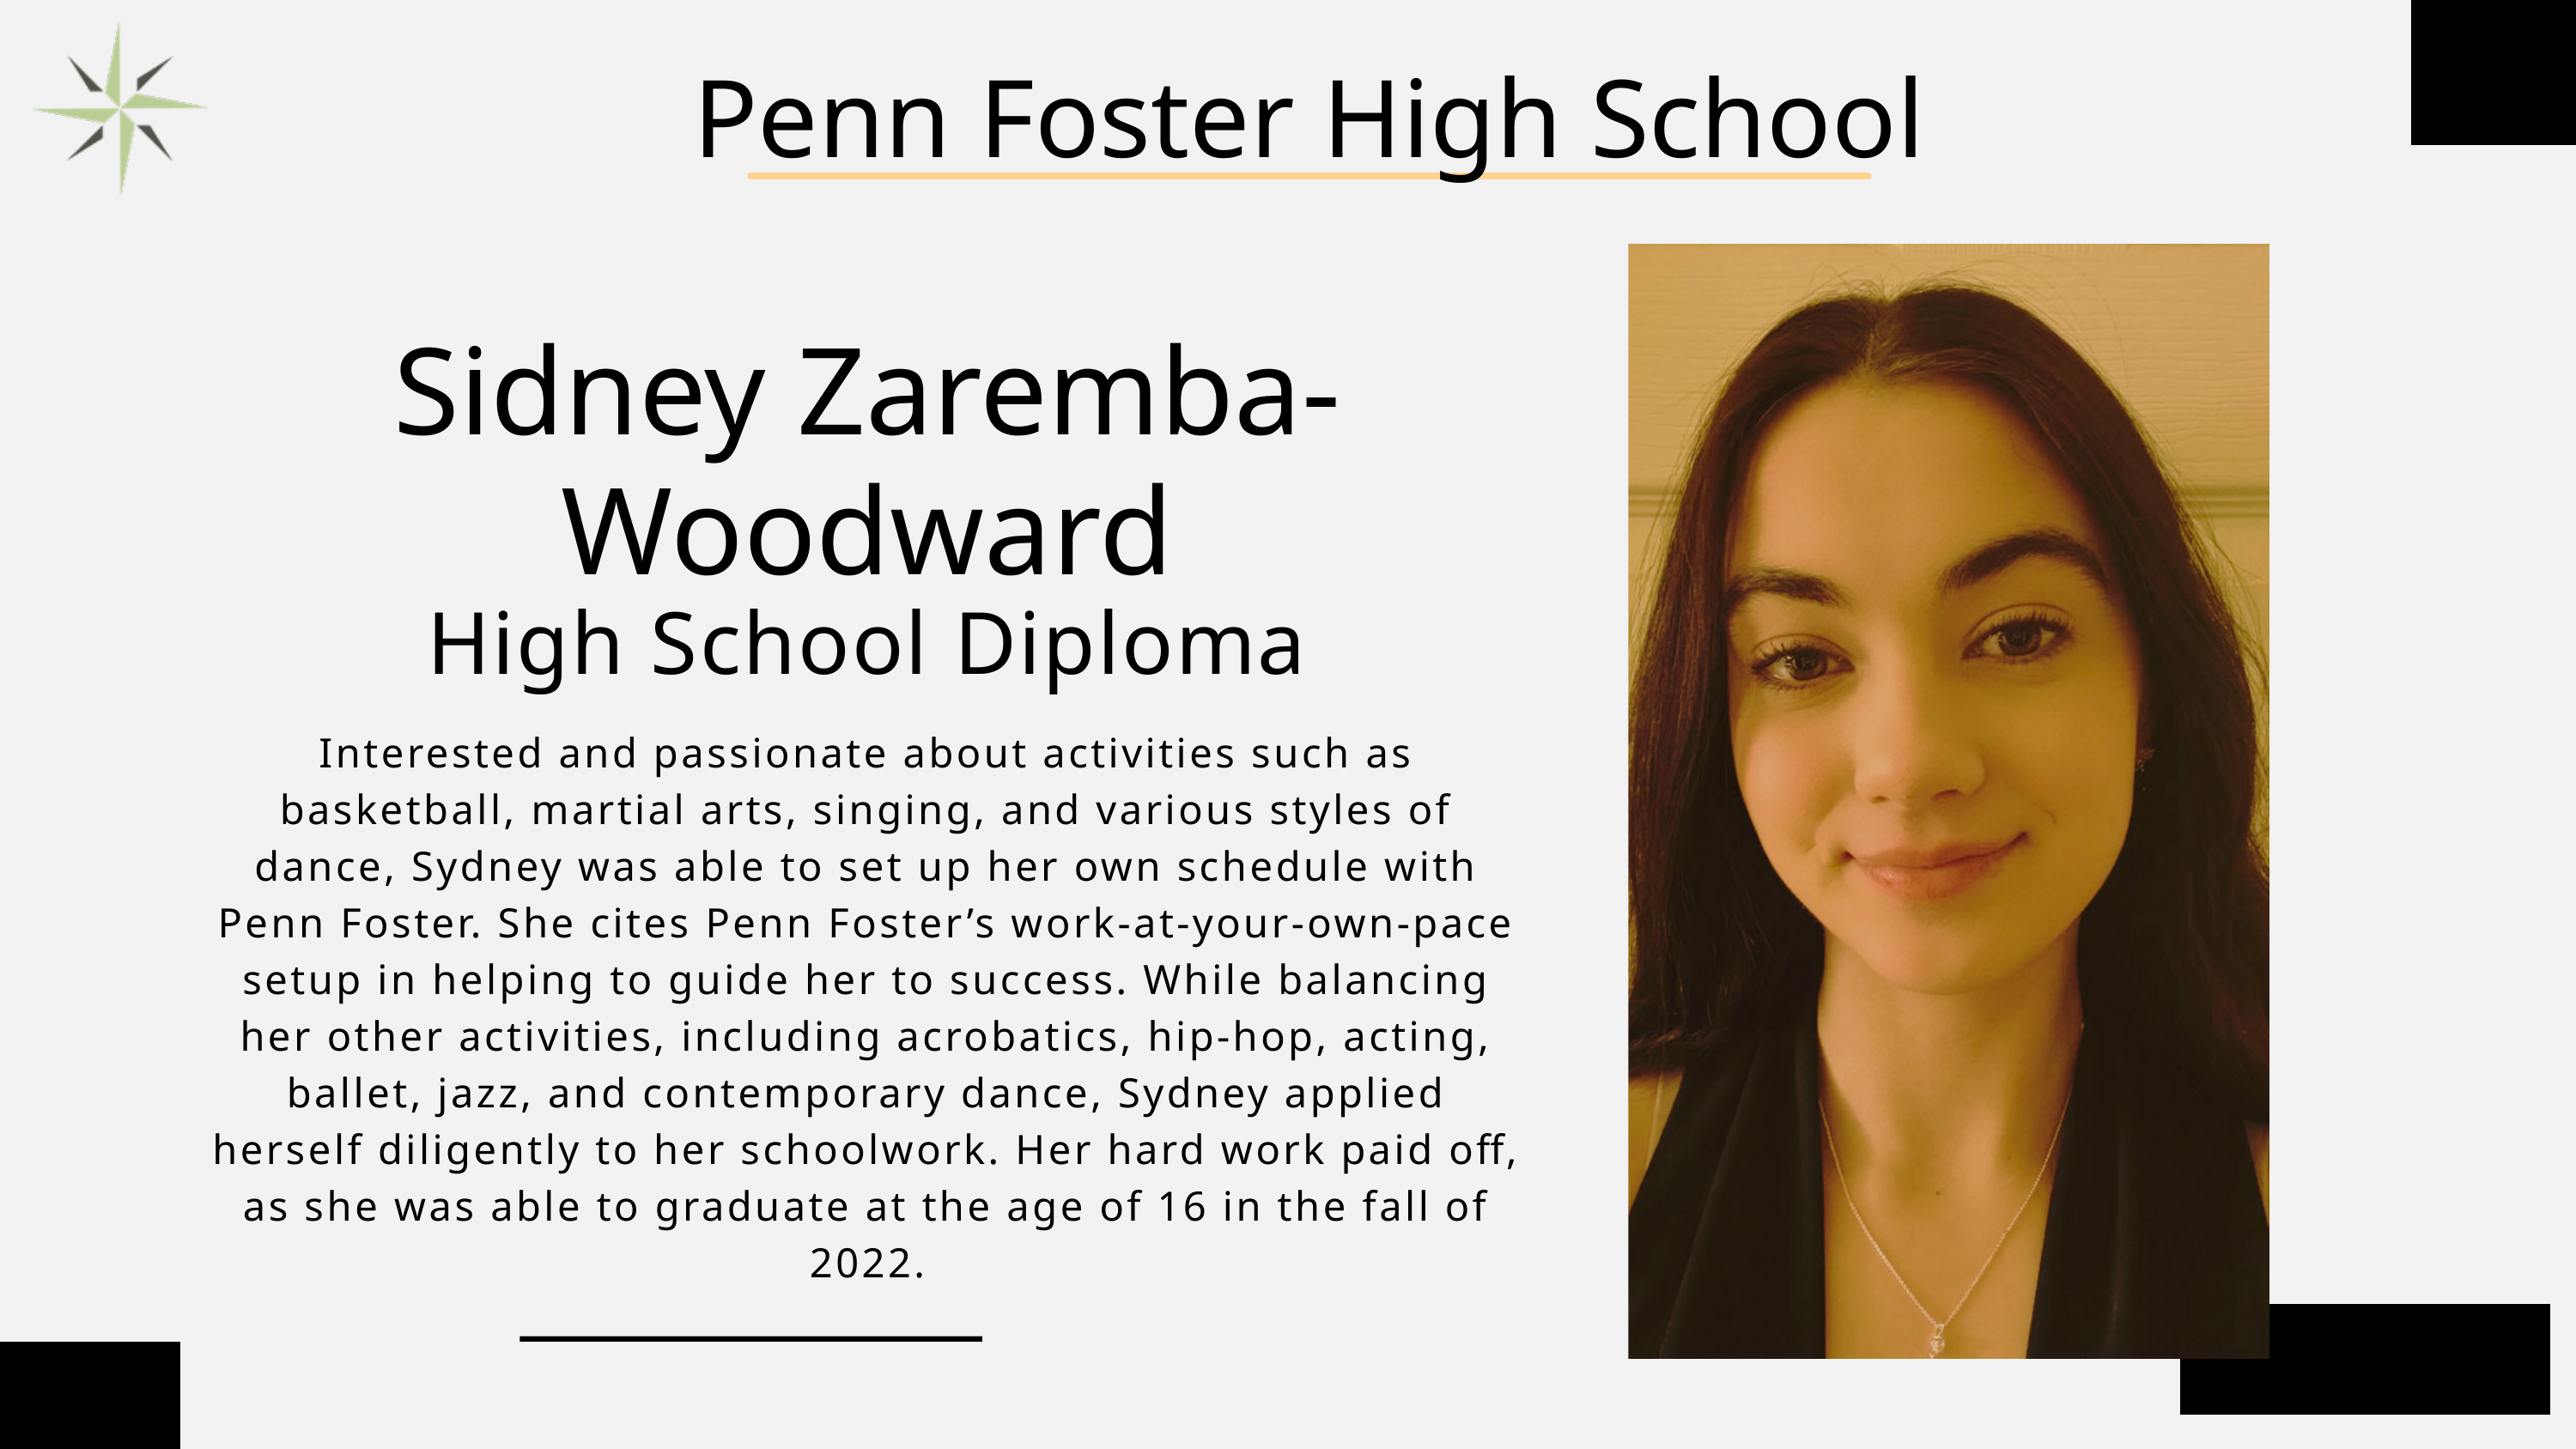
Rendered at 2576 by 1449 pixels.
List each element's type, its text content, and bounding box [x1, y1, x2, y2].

text_box [1628, 244, 2269, 1359]
text_box Sidney Zaremba-Woodward [256, 319, 1479, 599]
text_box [2410, 0, 2576, 145]
text_box High School Diploma [370, 612, 1364, 691]
text_box [32, 21, 209, 197]
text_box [0, 1341, 180, 1449]
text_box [2179, 1303, 2551, 1416]
text_box Penn Foster High School [667, 28, 1952, 179]
text_box Interested and passionate about activities such as basketball, martial arts, singing, and various styles of dance, Sydney was able to set up her own schedule with Penn Foster. She cites Penn Foster’s work-at-your-own-pace setup in helping to guide her to success. While balancing her other activities, including acrobatics, hip-hop, acting, ballet, jazz, and contemporary dance, Sydney applied herself diligently to her schoolwork. Her hard work paid off, as she was able to graduate at the age of 16 in the fall of 2022. [204, 718, 1530, 1286]
